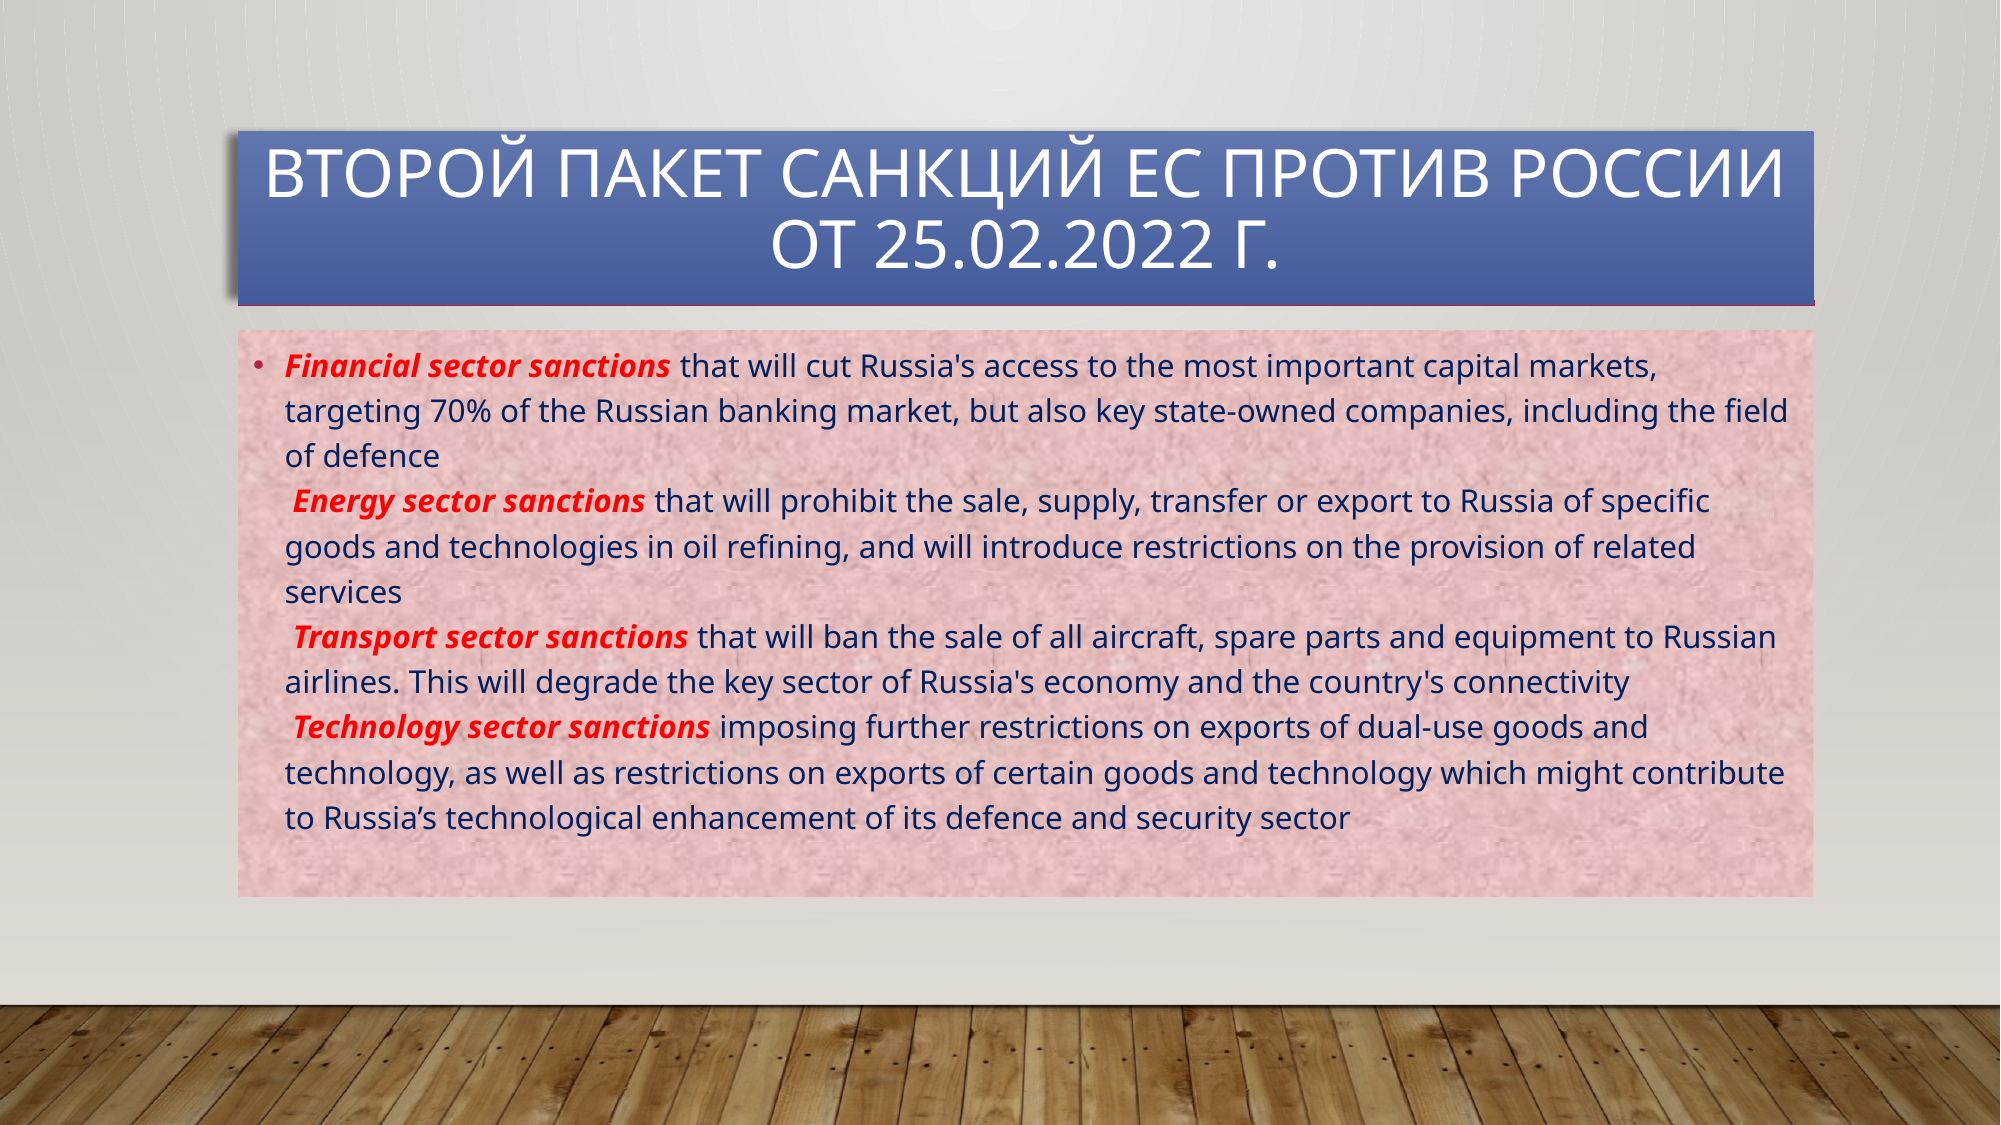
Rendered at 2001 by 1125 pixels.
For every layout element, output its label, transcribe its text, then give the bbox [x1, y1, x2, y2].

picture [0, 1005, 2000, 1125]
list Financial sector sanctions that will cut Russia's access to the most important capital markets, targeting 70% of the Russian banking market, but also key state-owned companies, including the field of defence Energy sector sanctions that will prohibit the sale, supply, transfer or export to Russia of specific goods and technologies in oil refining, and will introduce restrictions on the provision of related services Transport sector sanctions that will ban the sale of all aircraft, spare parts and equipment to Russian airlines. This will degrade the key sector of Russia's economy and the country's connectivity Technology sector sanctions imposing further restrictions on exports of dual-use goods and technology, as well as restrictions on exports of certain goods and technology which might contribute to Russia’s technological enhancement of its defence and security sector [238, 330, 1814, 897]
title Второй пакет санкций ЕС против России от 25.02.2022 г. [238, 131, 1814, 305]
